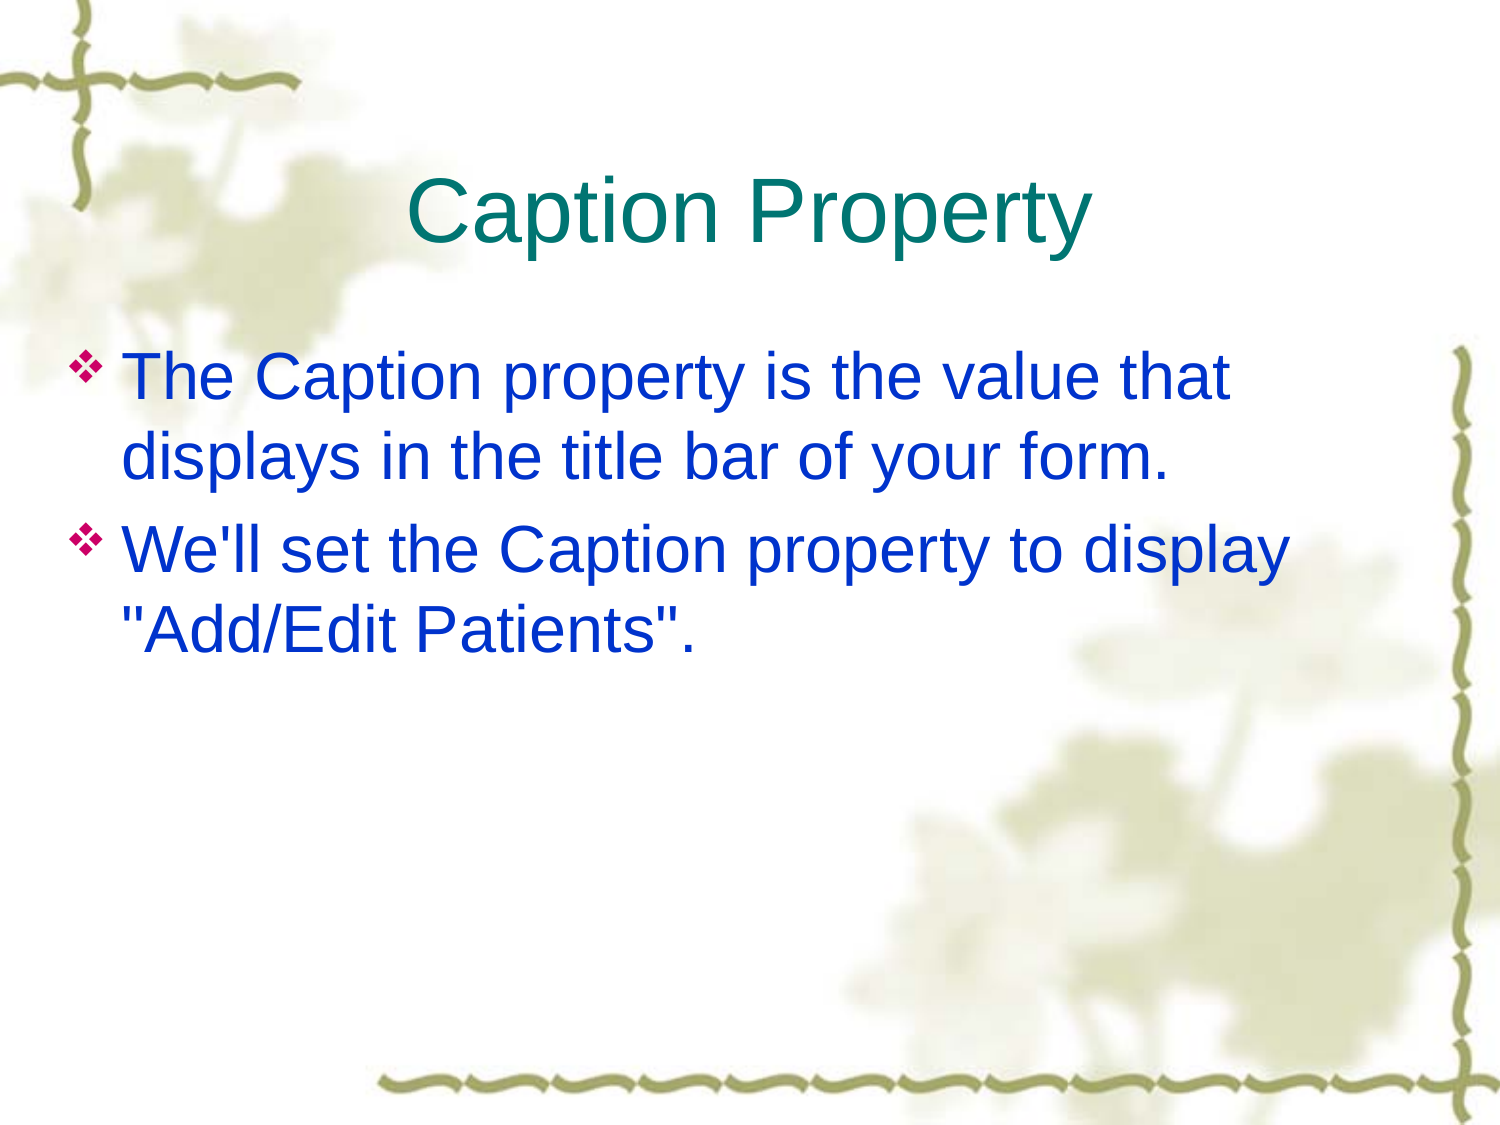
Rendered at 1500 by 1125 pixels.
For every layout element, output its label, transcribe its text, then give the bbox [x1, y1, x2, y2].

picture [0, 0, 1500, 1125]
title Caption Property [49, 112, 1451, 301]
list The Caption property is the value that displays in the title bar of your form. We'll set the Caption property to display "Add/Edit Patients". [49, 324, 1452, 963]
